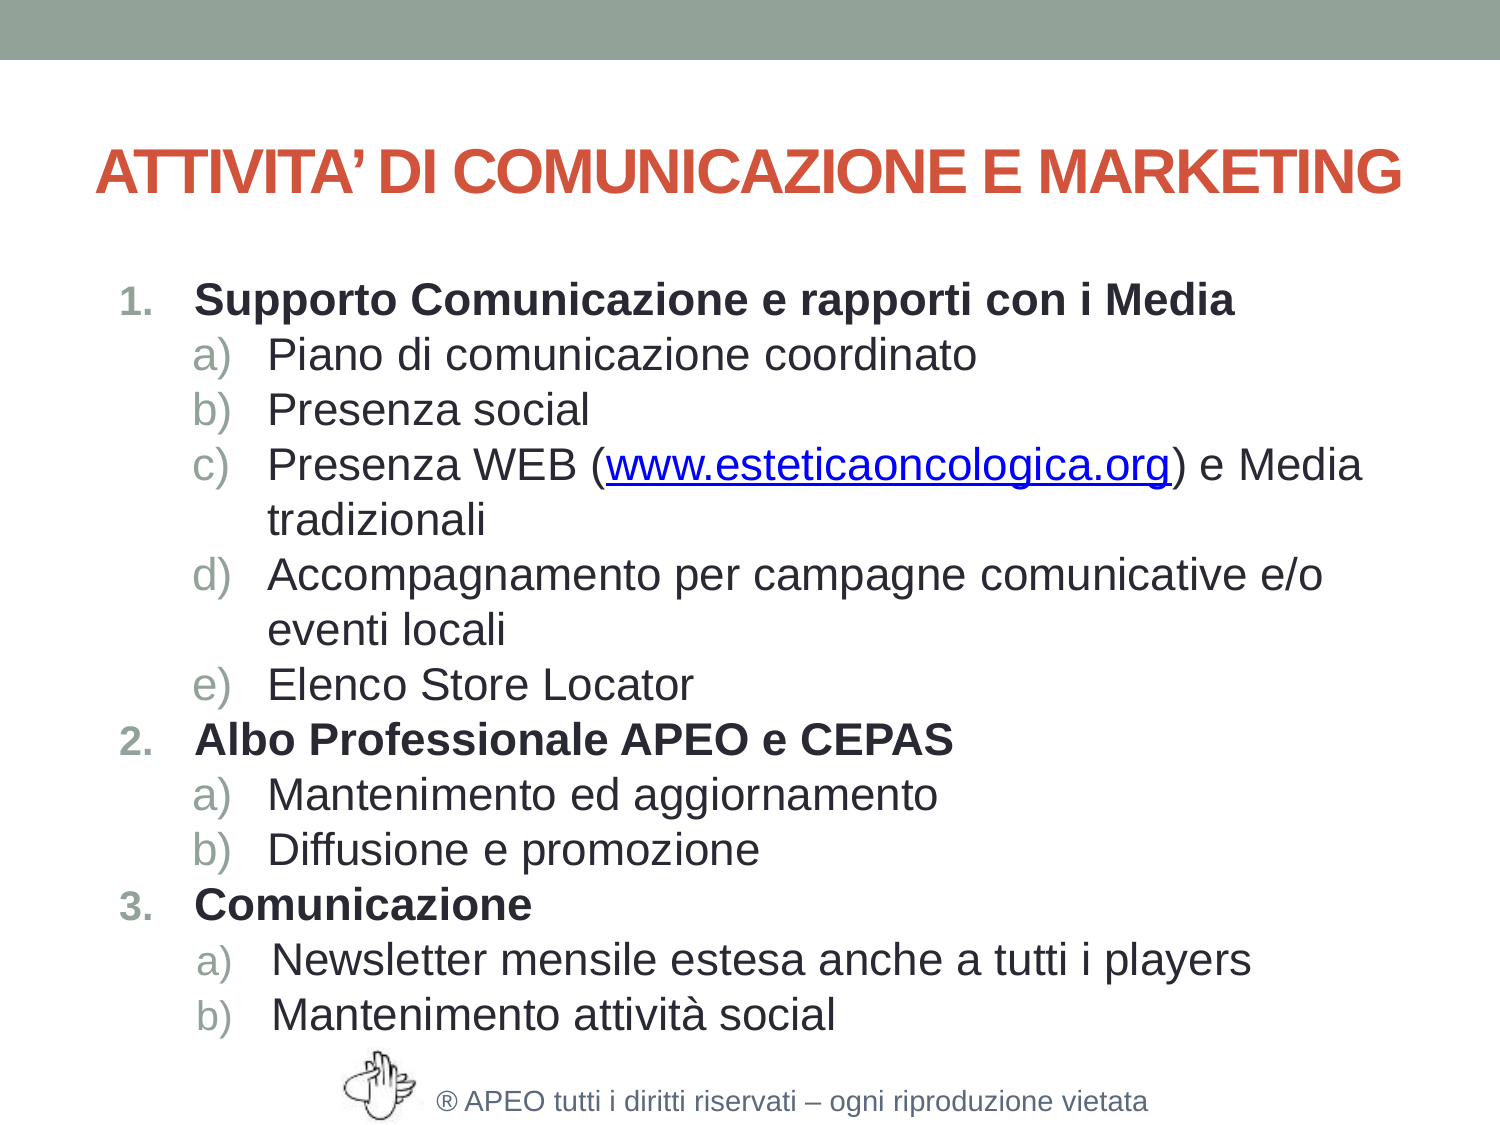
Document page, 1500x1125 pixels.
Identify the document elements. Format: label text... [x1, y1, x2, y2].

title ATTIVITA’ DI COMUNICAZIONE E MARKETING [75, 87, 1425, 250]
picture [341, 1063, 424, 1125]
list Supporto Comunicazione e rapporti con i Media Piano di comunicazione coordinato Presenza social Presenza WEB (www.esteticaoncologica.org) e Media tradizionali Accompagnamento per campagne comunicative e/o eventi locali Elenco Store Locator Albo Professionale APEO e CEPAS Mantenimento ed aggiornamento Diffusione e promozione Comunicazione Newsletter mensile estesa anche a tutti i players Mantenimento attività social [74, 262, 1426, 1063]
